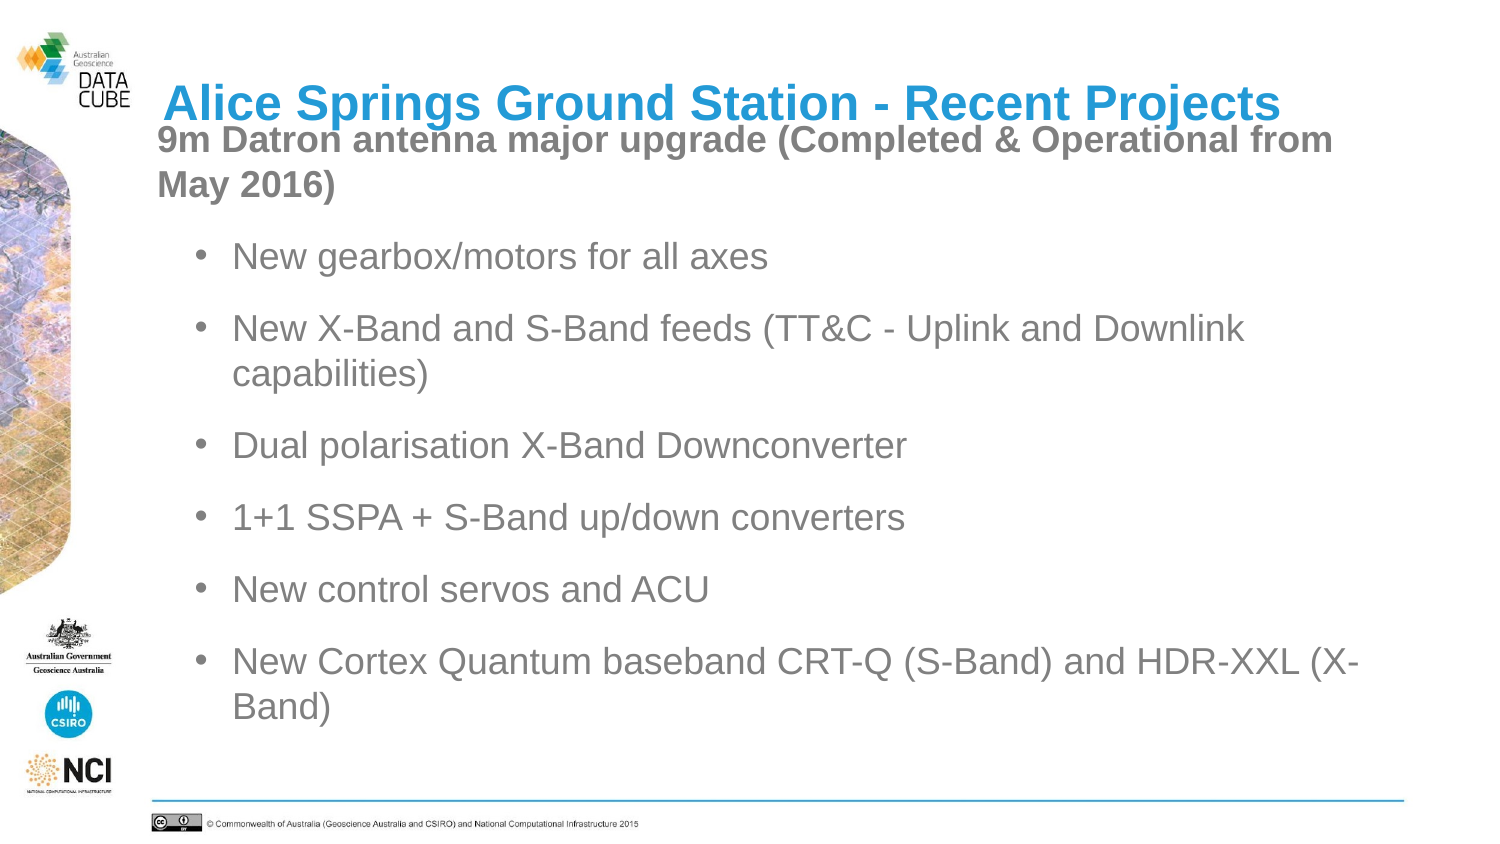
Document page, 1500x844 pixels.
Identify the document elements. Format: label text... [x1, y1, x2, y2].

picture [0, 0, 1500, 844]
title Alice Springs Ground Station - Recent Projects [147, 70, 1400, 130]
list 9m Datron antenna major upgrade (Completed & Operational from May 2016) New gearbox/motors for all axes New X-Band and S-Band feeds (TT&C - Uplink and Downlink capabilities) Dual polarisation X-Band Downconverter 1+1 SSPA + S-Band up/down converters New control servos and ACU New Cortex Quantum baseband CRT-Q (S-Band) and HDR-XXL (X-Band) [142, 99, 1395, 739]
